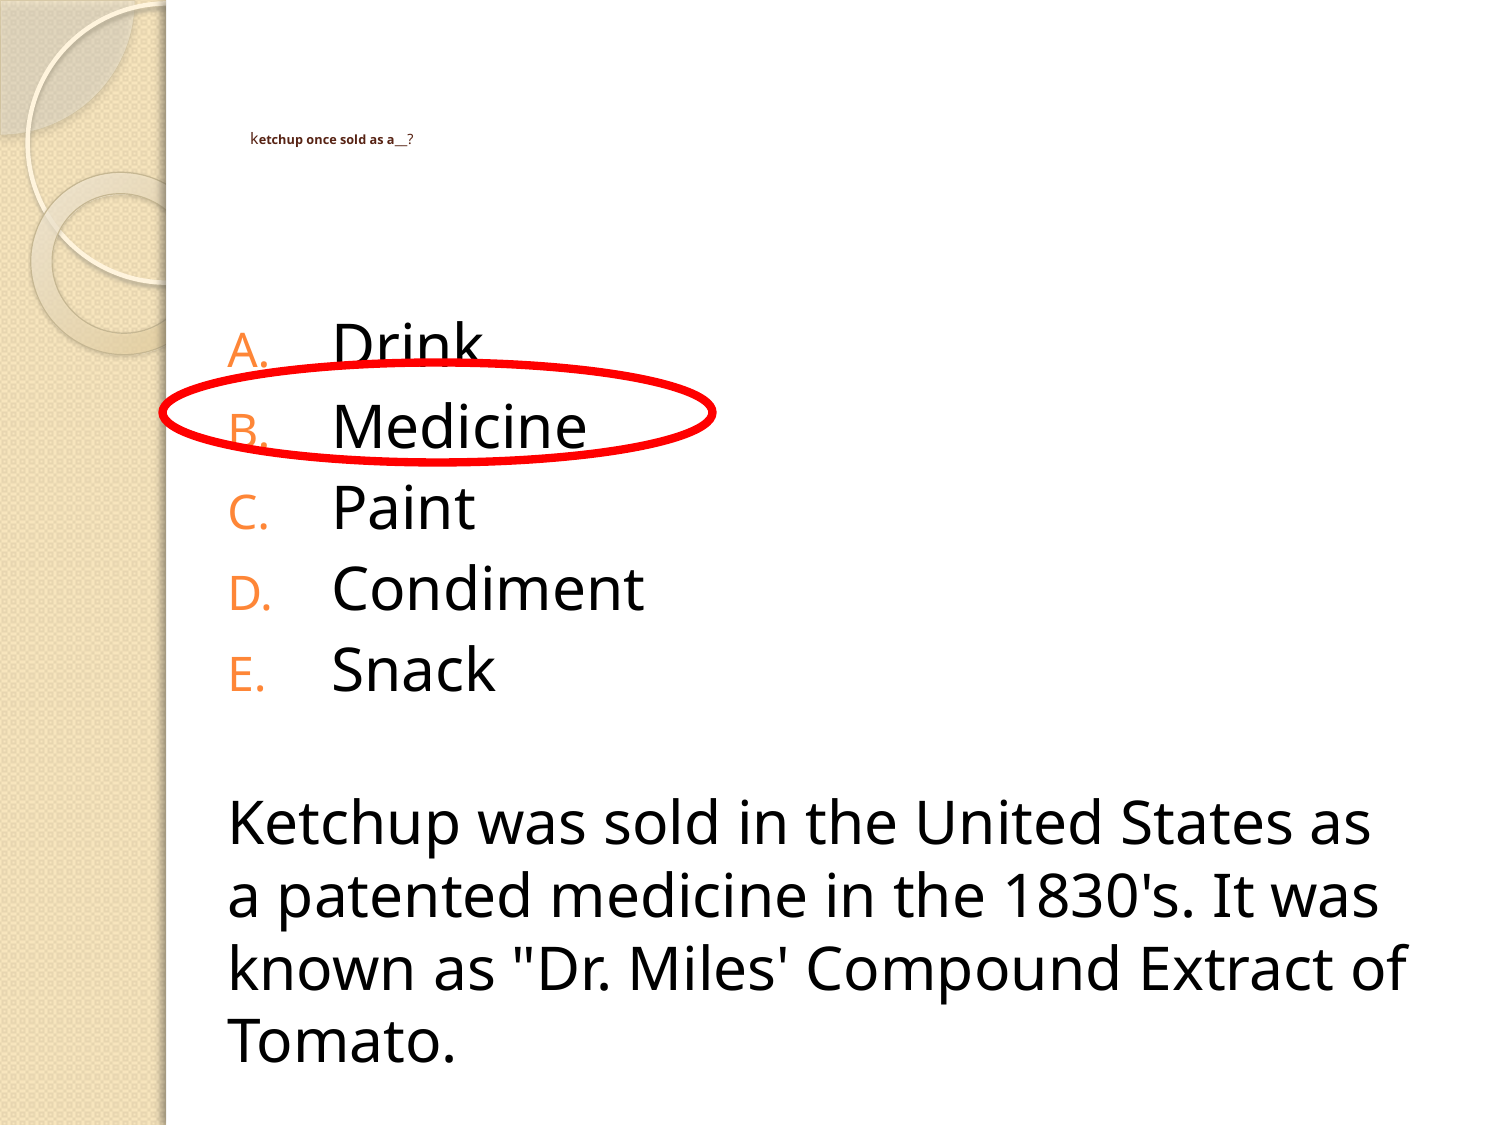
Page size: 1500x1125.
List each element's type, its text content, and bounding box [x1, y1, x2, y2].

text_box [160, 360, 715, 465]
title ketchup once sold as a__? [235, 45, 1466, 233]
list Drink Medicine Paint Condiment Snack Ketchup was sold in the United States as a patented medicine in the 1830's. It was known as "Dr. Miles' Compound Extract of Tomato. [212, 299, 1438, 1088]
